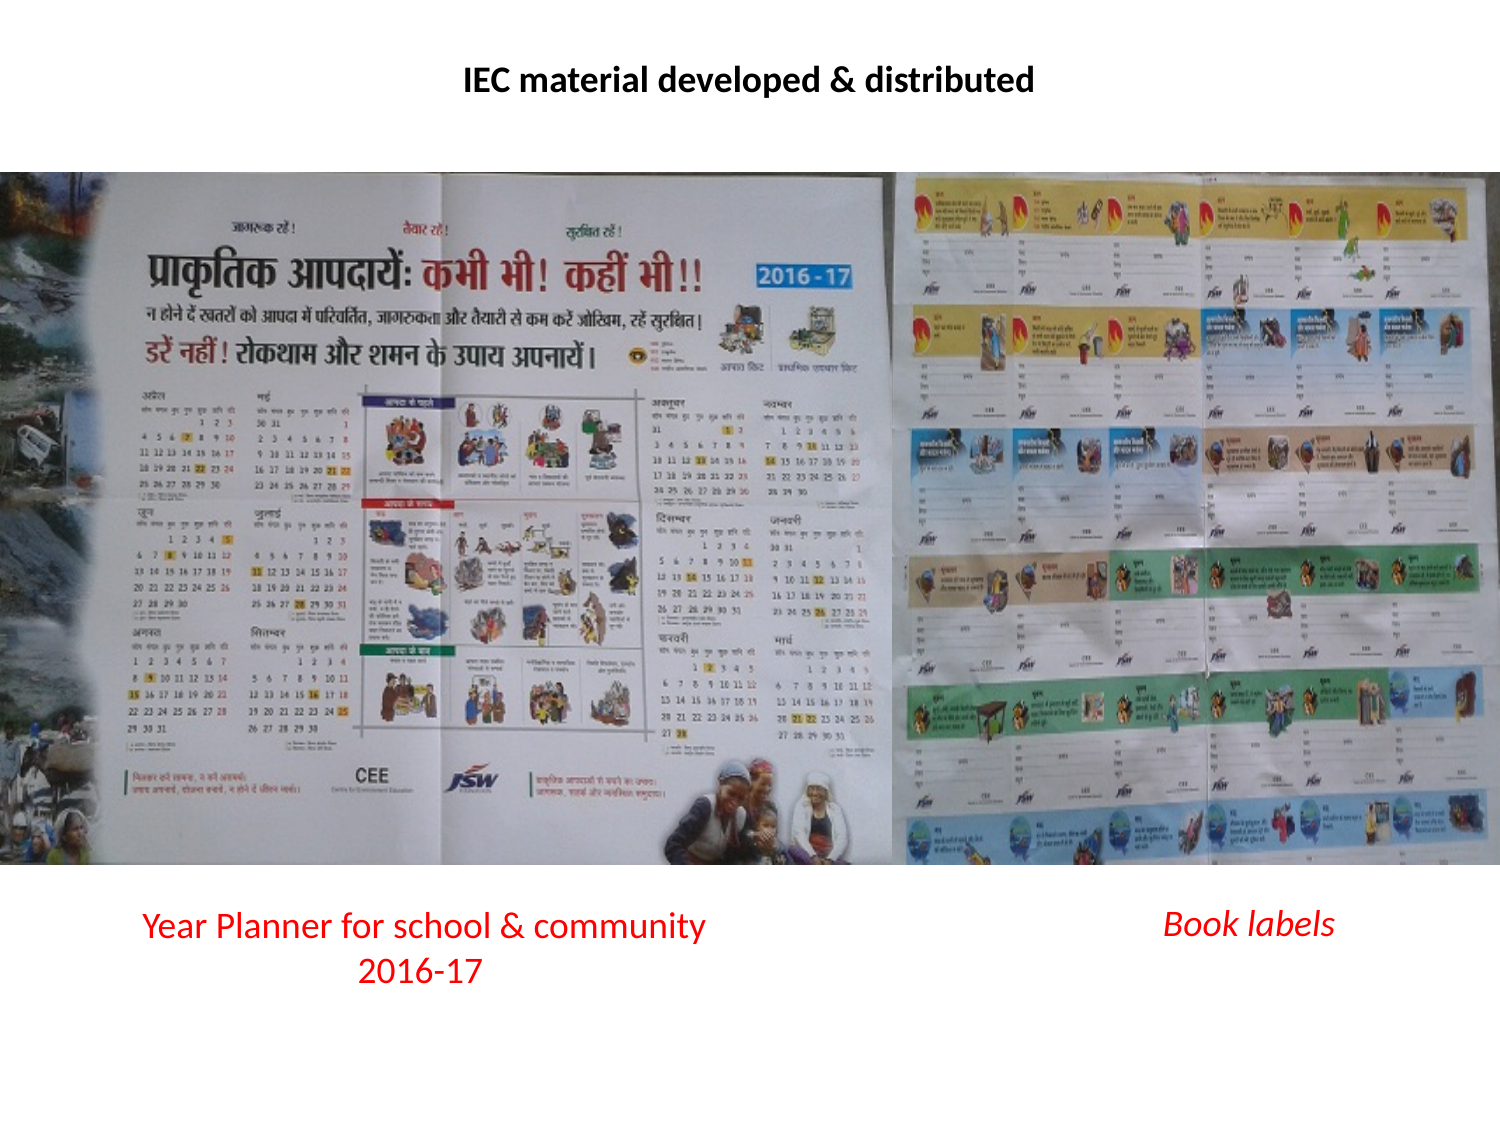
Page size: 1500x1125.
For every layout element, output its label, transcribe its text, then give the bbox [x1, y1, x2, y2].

text_box Year Planner for school & community 2016-17 [127, 893, 722, 998]
text_box IEC material developed & distributed [448, 47, 1060, 108]
text_box Book labels [1148, 891, 1359, 952]
picture [0, 172, 1500, 866]
